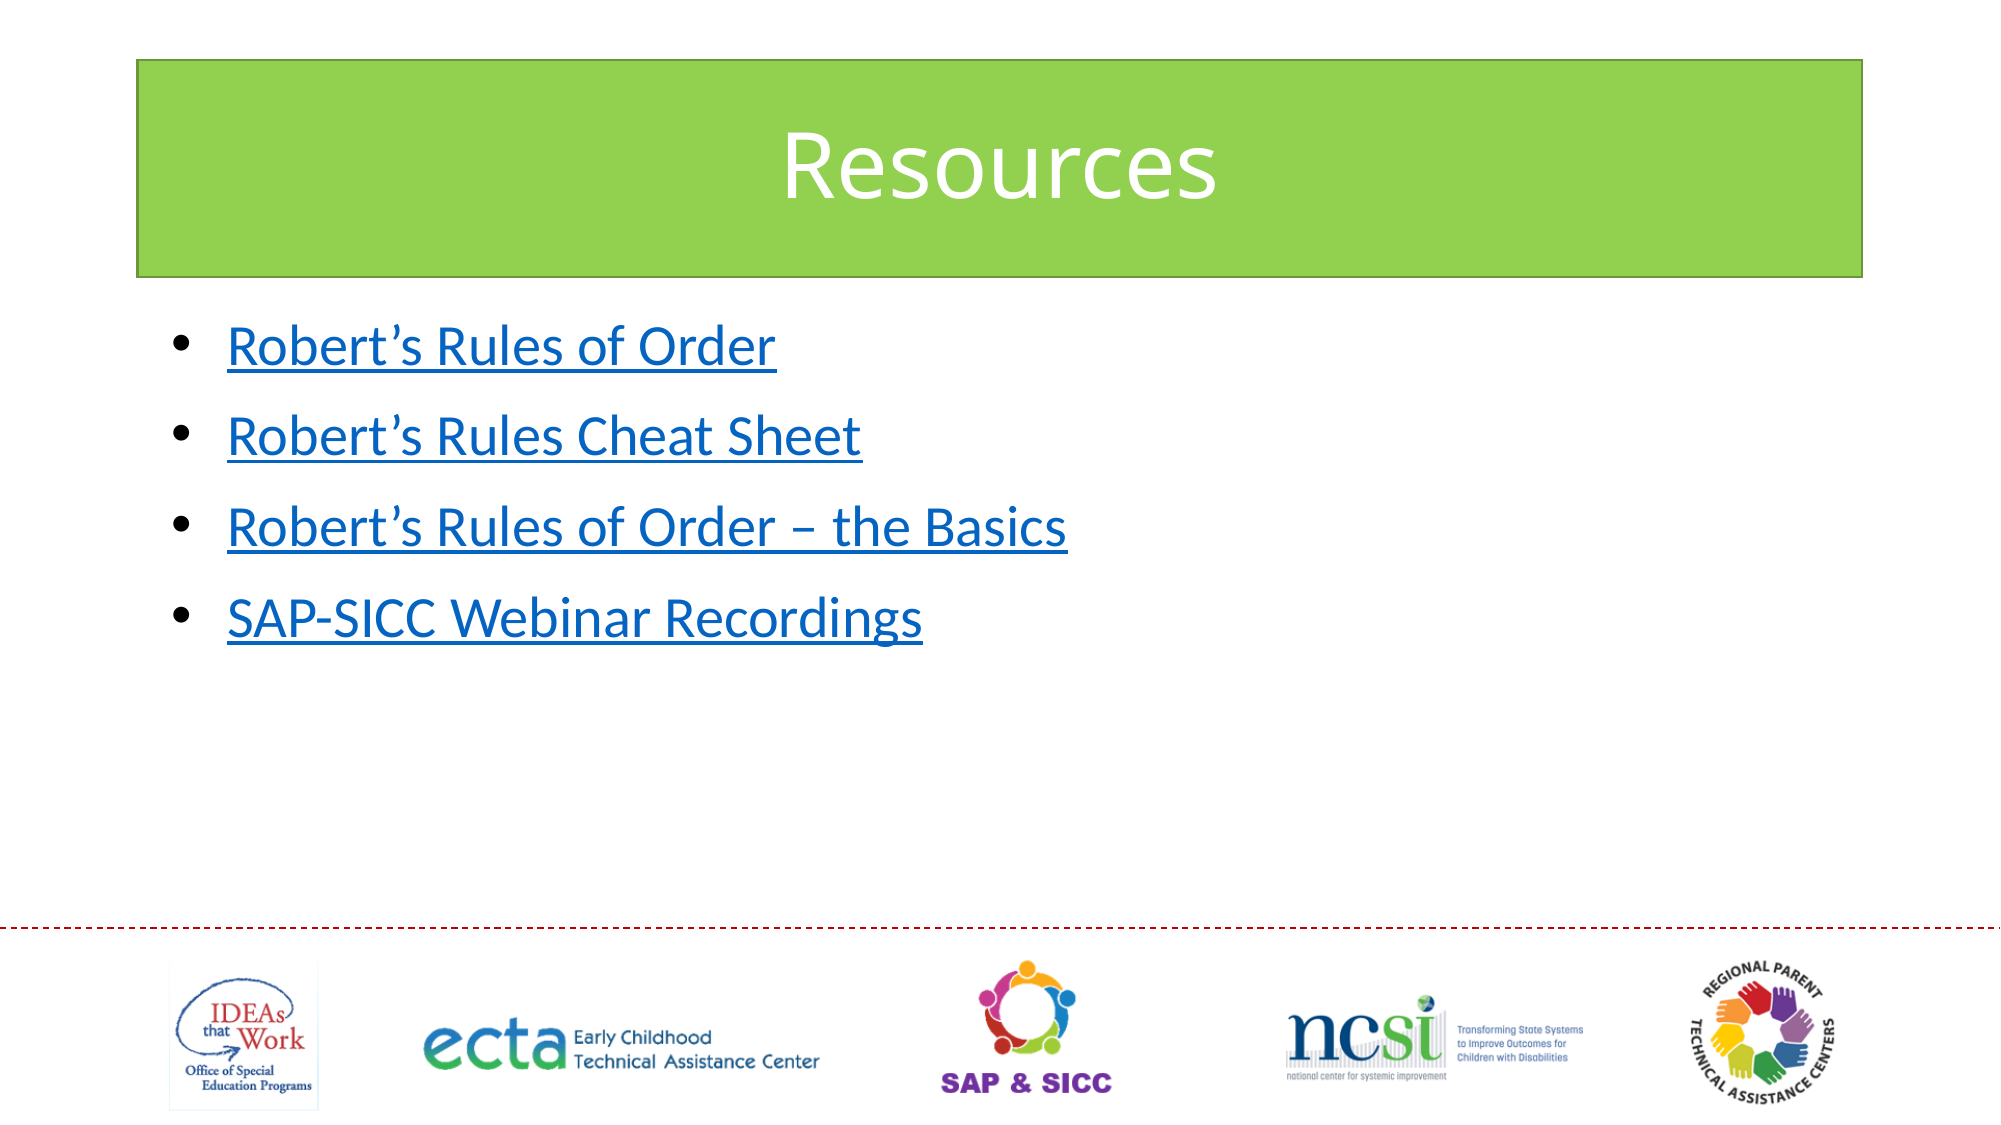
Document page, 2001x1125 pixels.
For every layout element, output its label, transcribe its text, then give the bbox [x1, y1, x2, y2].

list Robert’s Rules of Order Robert’s Rules Cheat Sheet Robert’s Rules of Order – the Basics SAP-SICC Webinar Recordings [137, 299, 1863, 874]
picture [144, 947, 1856, 1120]
title Resources [136, 59, 1863, 278]
